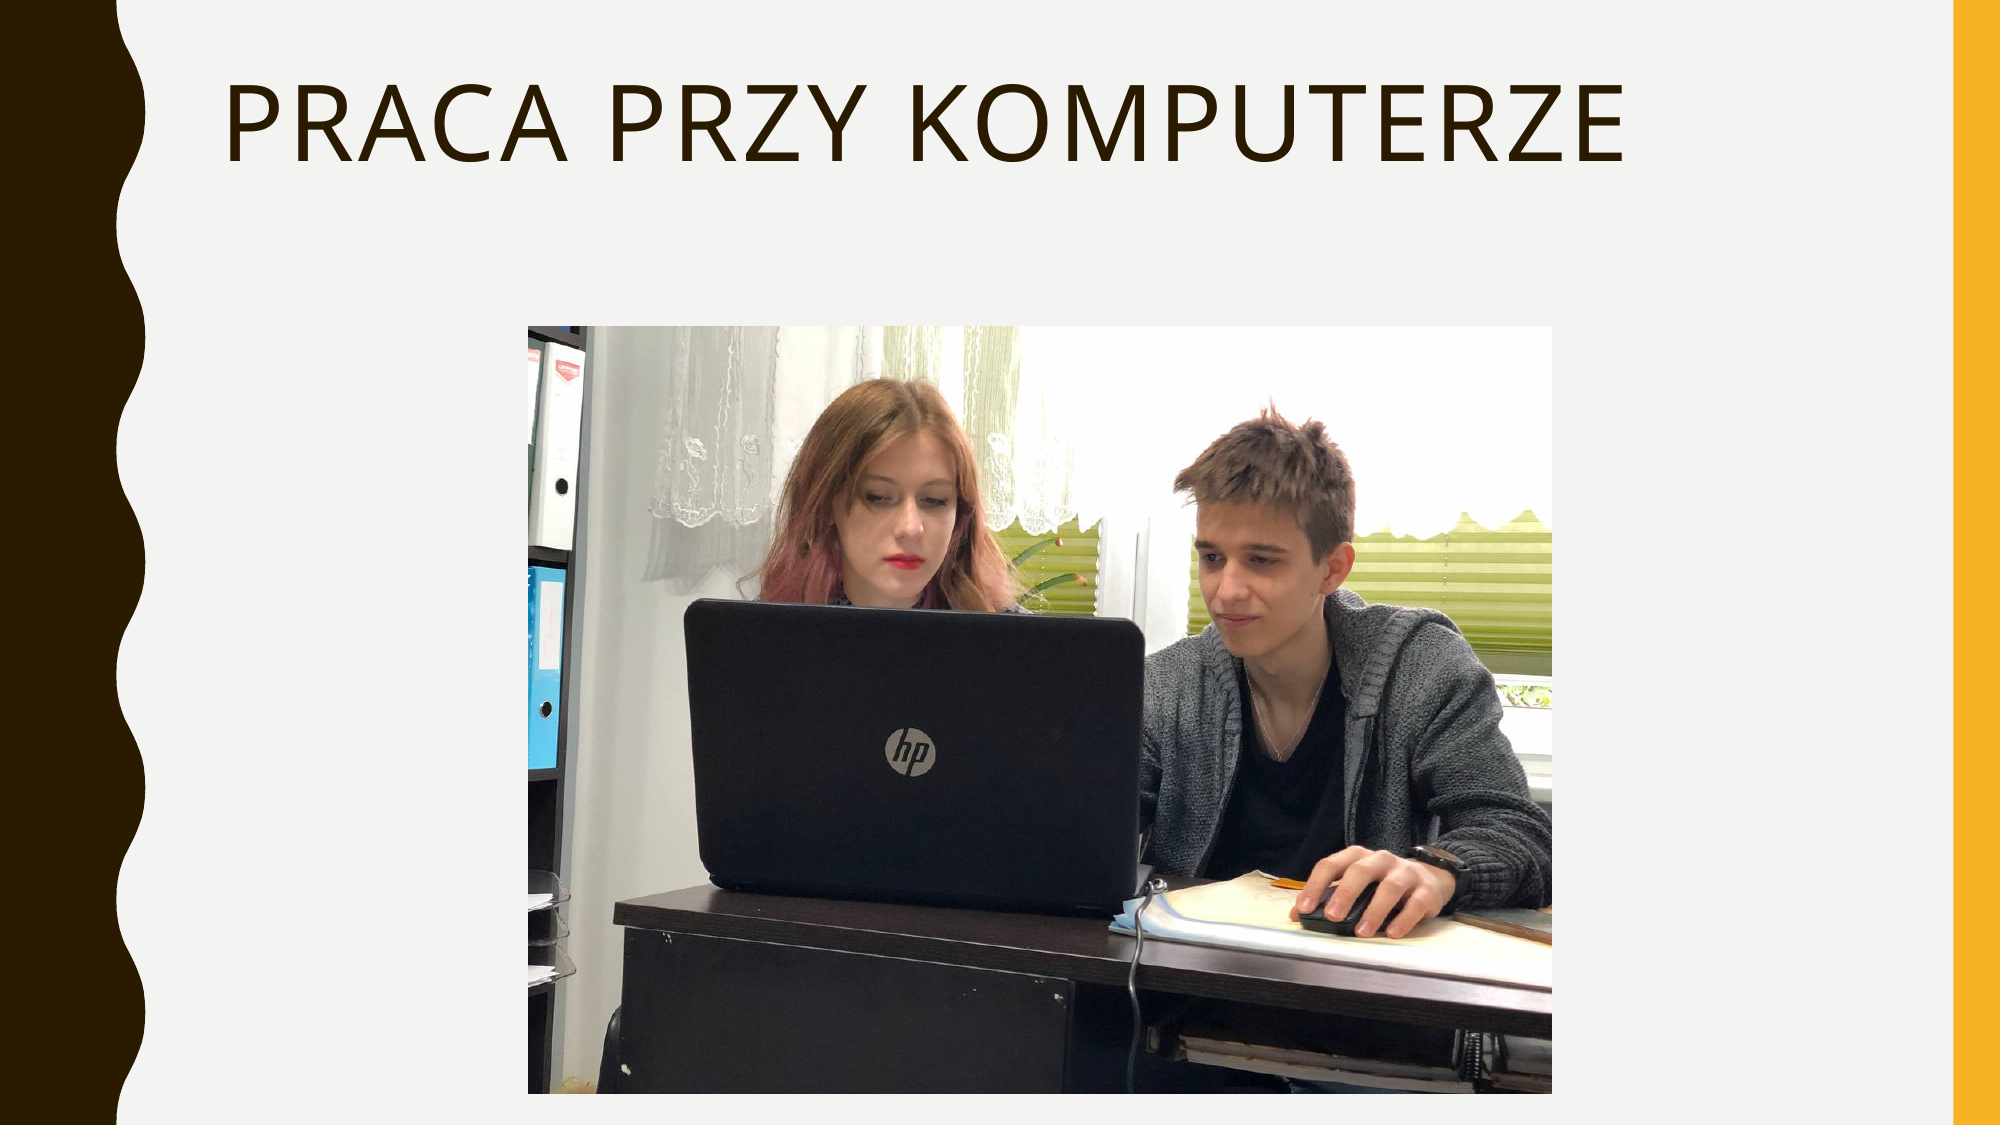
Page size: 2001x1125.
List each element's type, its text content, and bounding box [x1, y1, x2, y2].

title Praca przy komputerze [205, 62, 1875, 308]
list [528, 326, 1552, 1095]
